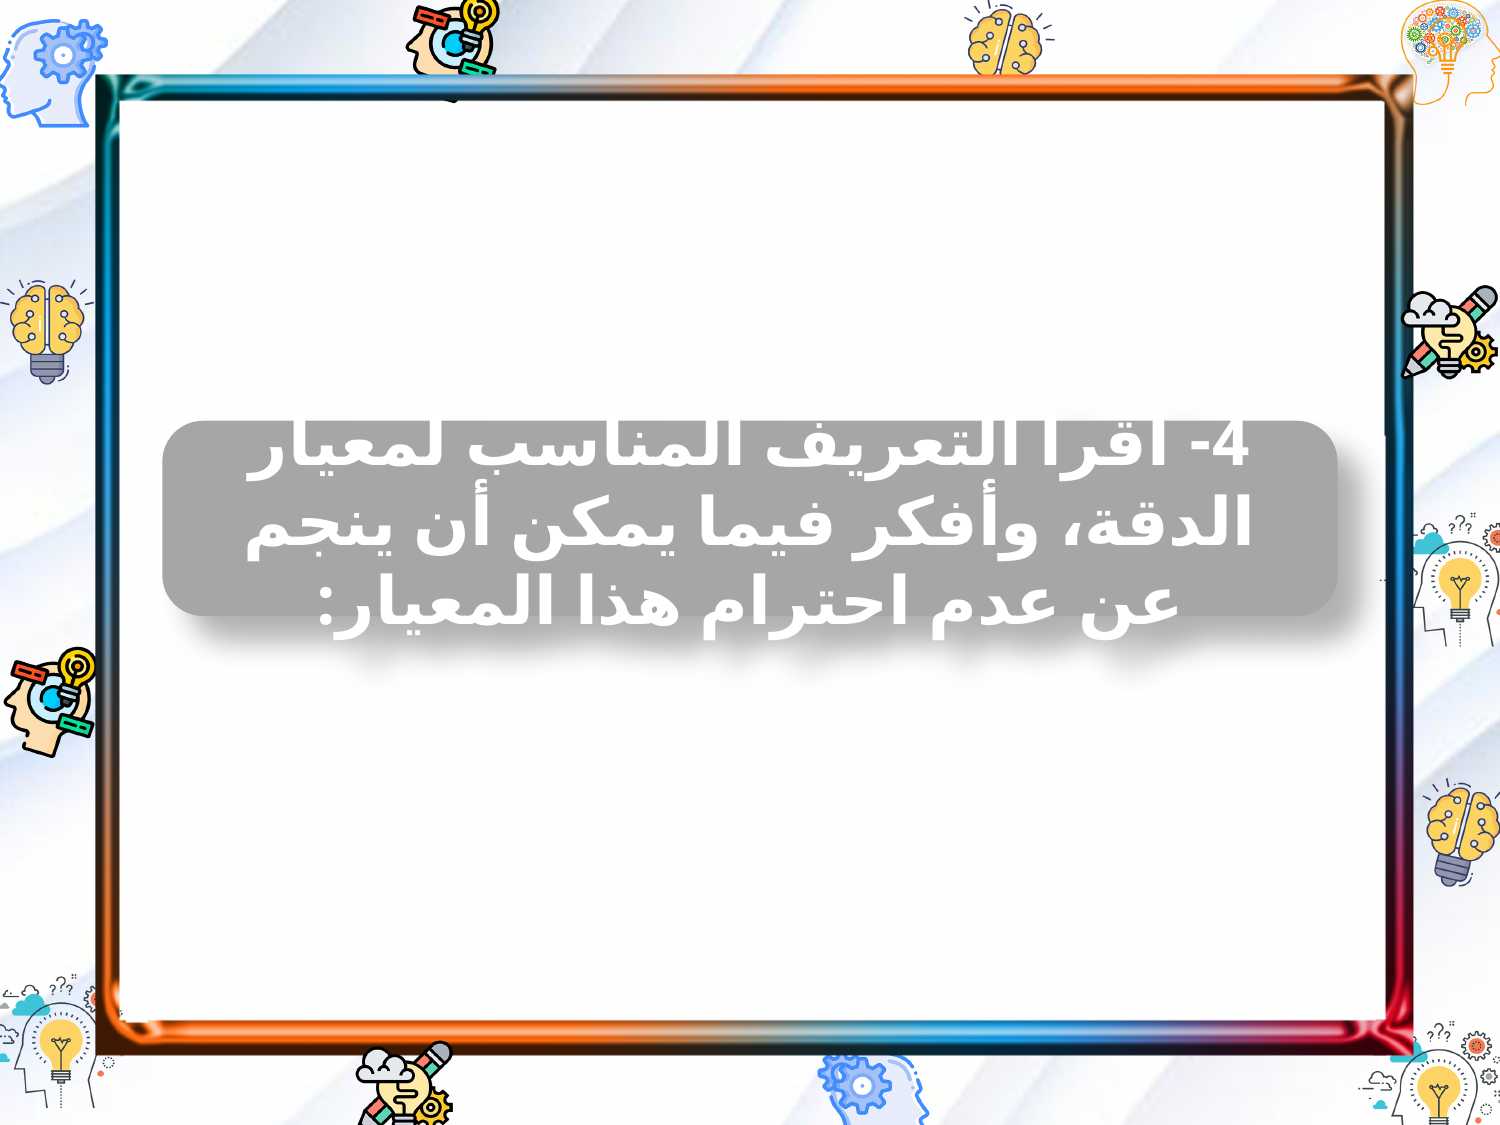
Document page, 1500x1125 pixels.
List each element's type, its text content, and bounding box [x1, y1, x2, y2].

text_box 4- أقرأ التعريف المناسب لمعيار الدقة، وأفكر فيما يمكن أن ينجم عن عدم احترام هذا المعيار: [160, 418, 1340, 619]
picture [0, 0, 1500, 1125]
